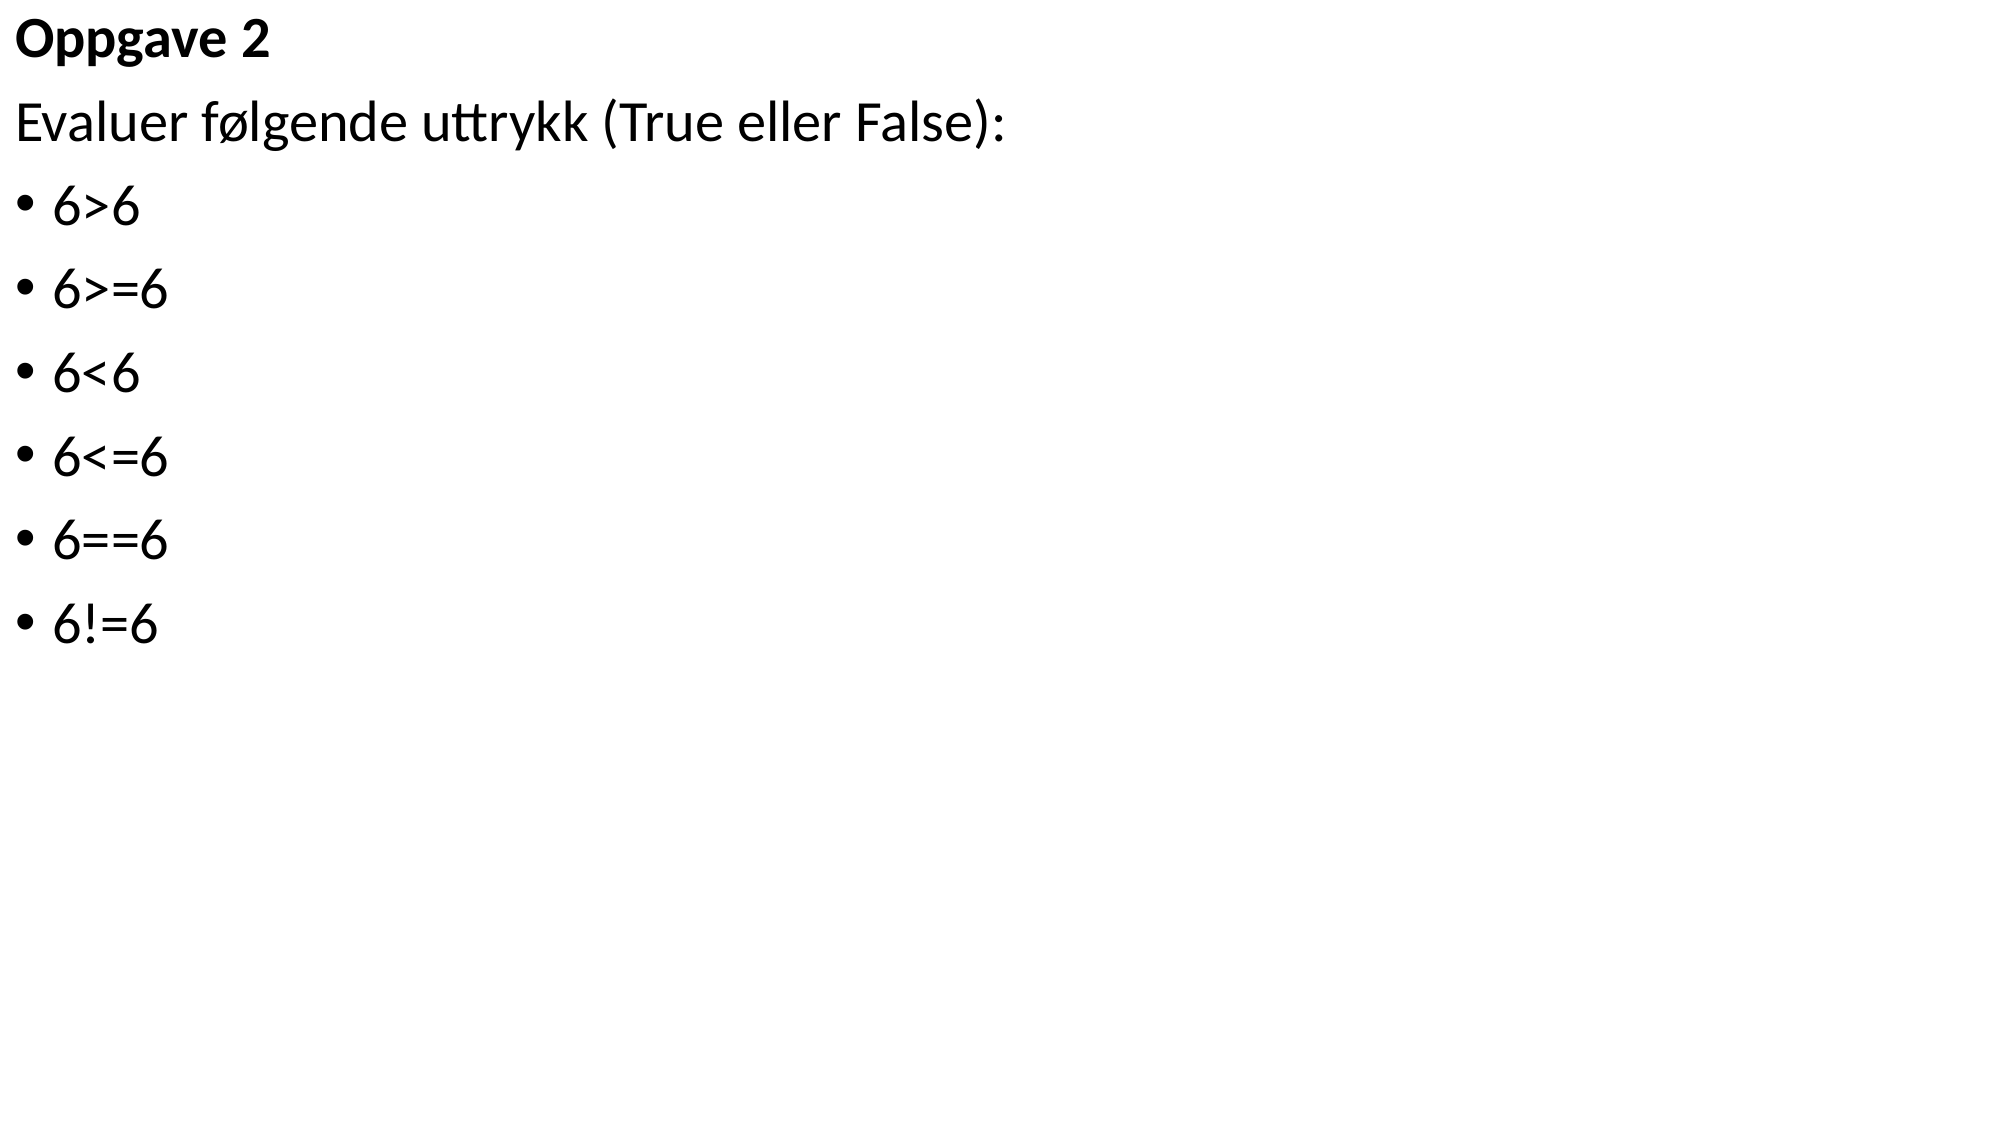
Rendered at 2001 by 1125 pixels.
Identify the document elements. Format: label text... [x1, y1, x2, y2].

list Oppgave 2 Evaluer følgende uttrykk (True eller False): 6>6 6>=6 6<6 6<=6 6==6 6!=6 [0, 0, 2000, 1125]
